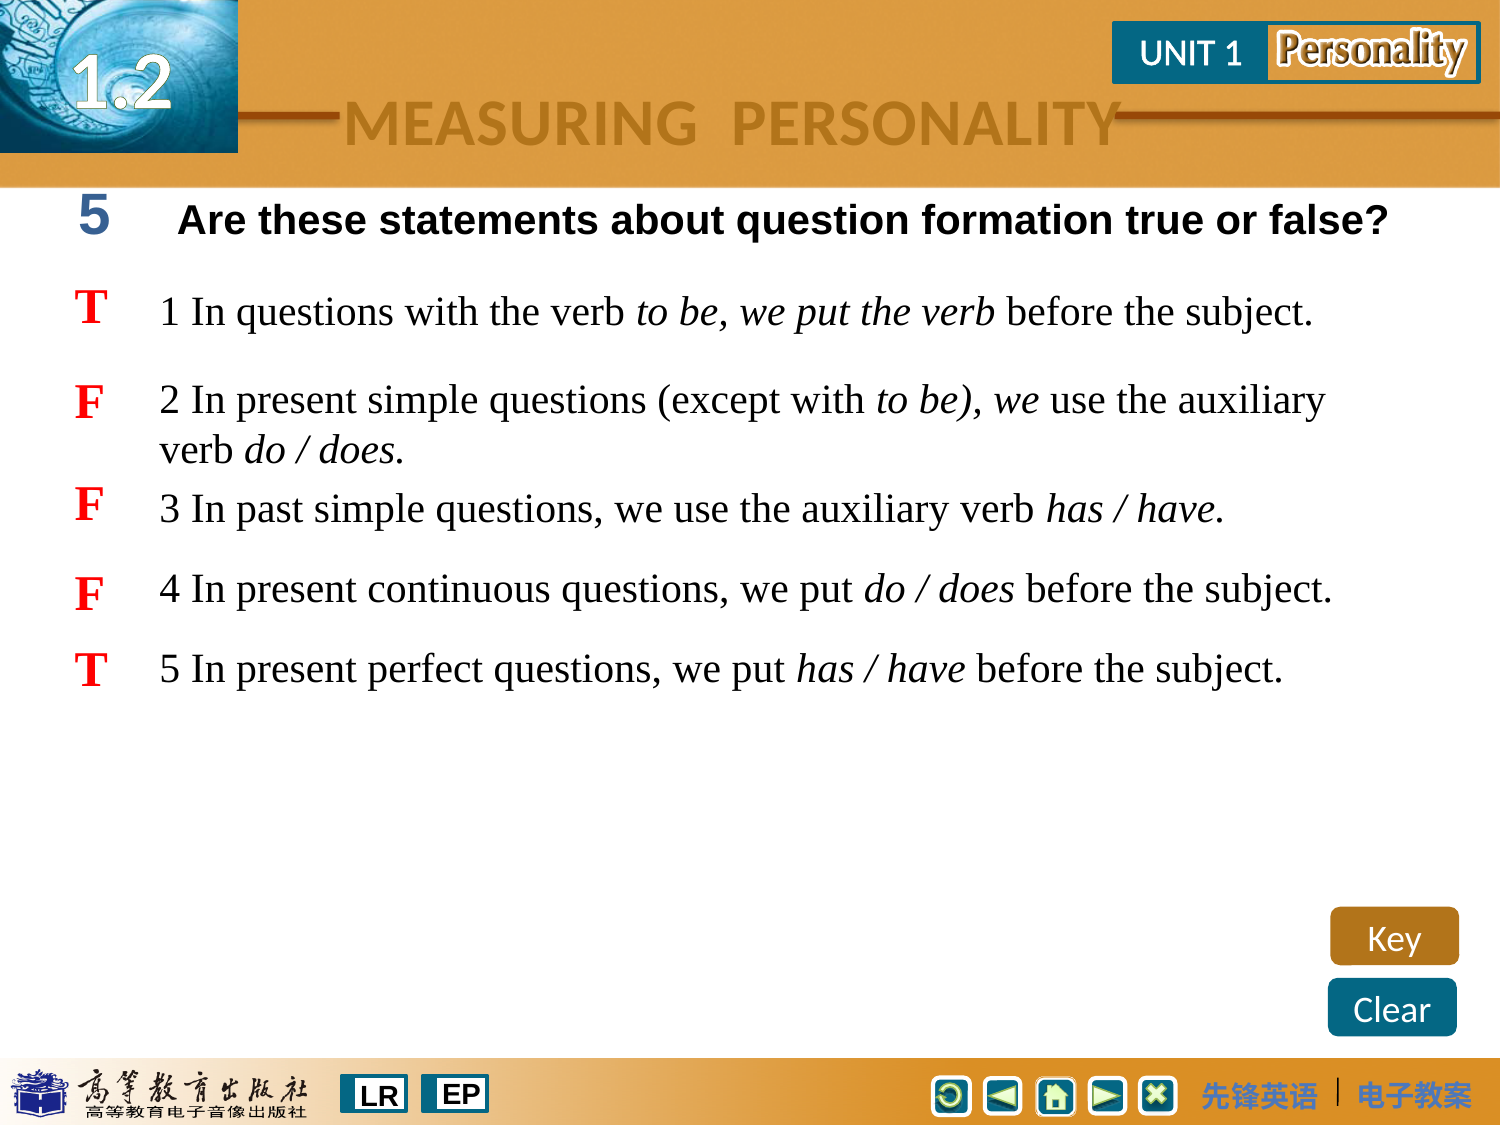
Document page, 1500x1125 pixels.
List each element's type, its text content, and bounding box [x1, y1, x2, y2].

text_box 3 In past simple questions, we use the auxiliary verb has / have. [144, 473, 1458, 539]
text_box Are these statements about question formation true or false? [64, 169, 1500, 254]
picture [0, 0, 1500, 1125]
text_box Clear [1325, 975, 1459, 1039]
text_box 2 In present simple questions (except with to be), we use the auxiliary verb do / does. [144, 364, 1374, 473]
text_box F [47, 361, 129, 437]
text_box T [47, 266, 129, 342]
text_box F [47, 463, 129, 539]
text_box F [47, 553, 129, 628]
text_box Key [1328, 904, 1462, 968]
text_box 5 [47, 169, 161, 255]
text_box 1 In questions with the verb to be, we put the verb before the subject. [144, 276, 1458, 342]
picture [40, 110, 49, 117]
text_box T [47, 628, 129, 704]
picture [65, 131, 78, 135]
text_box 4 In present continuous questions, we put do / does before the subject. [144, 553, 1458, 619]
text_box 5 In present perfect questions, we put has / have before the subject. [144, 633, 1458, 699]
